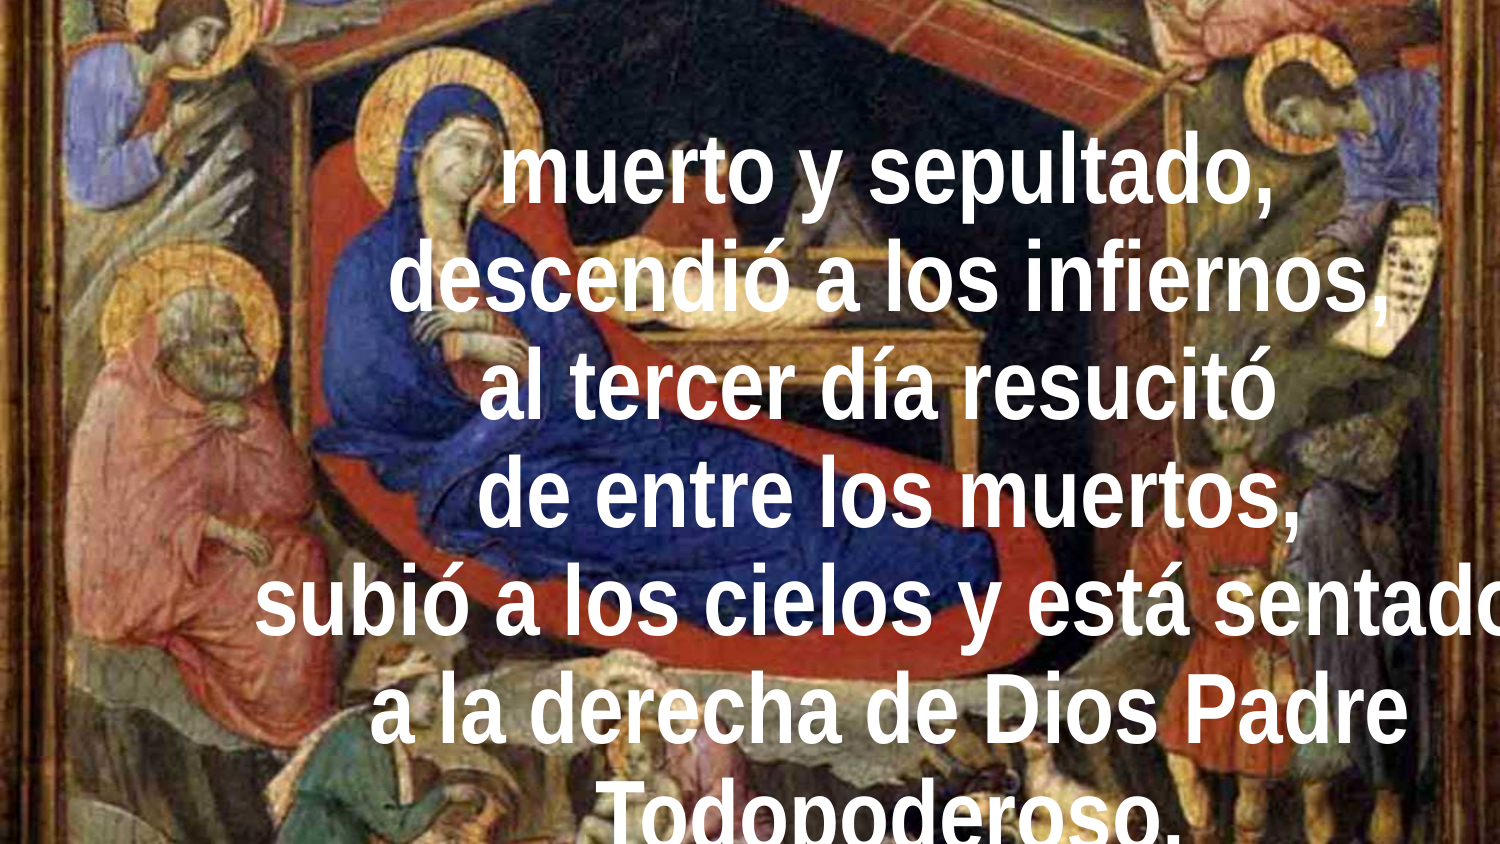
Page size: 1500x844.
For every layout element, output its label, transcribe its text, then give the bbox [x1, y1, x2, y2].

text_box muerto y sepultado, descendió a los infiernos, al tercer día resucitó de entre los muertos, subió a los cielos y está sentado a la derecha de Dios Padre Todopoderoso. Desde allí ha de venir a juzgar a vivos y muertos. [0, 0, 1500, 844]
